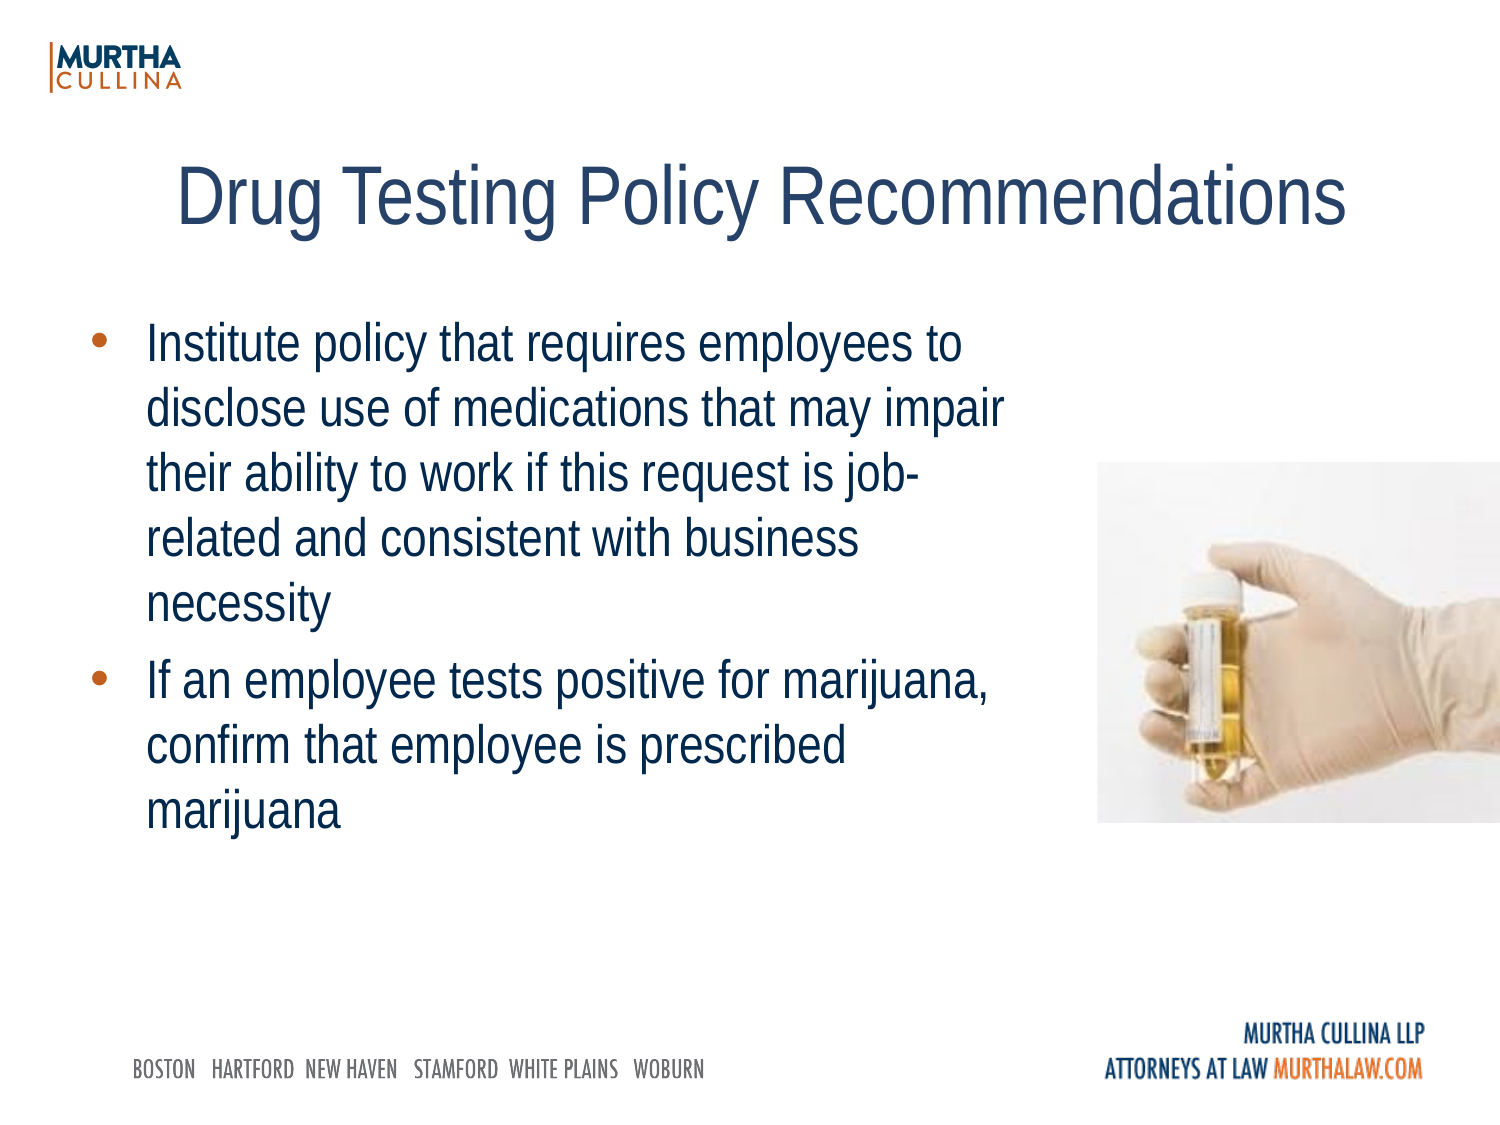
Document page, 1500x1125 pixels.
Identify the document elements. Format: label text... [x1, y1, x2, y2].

picture [45, 39, 184, 96]
title Drug Testing Policy Recommendations [99, 97, 1425, 285]
list Institute policy that requires employees to disclose use of medications that may impair their ability to work if this request is job-related and consistent with business necessity If an employee tests positive for marijuana, confirm that employee is prescribed marijuana [75, 299, 1063, 1005]
picture [1100, 1012, 1427, 1087]
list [1097, 462, 1500, 823]
picture [123, 1043, 713, 1094]
